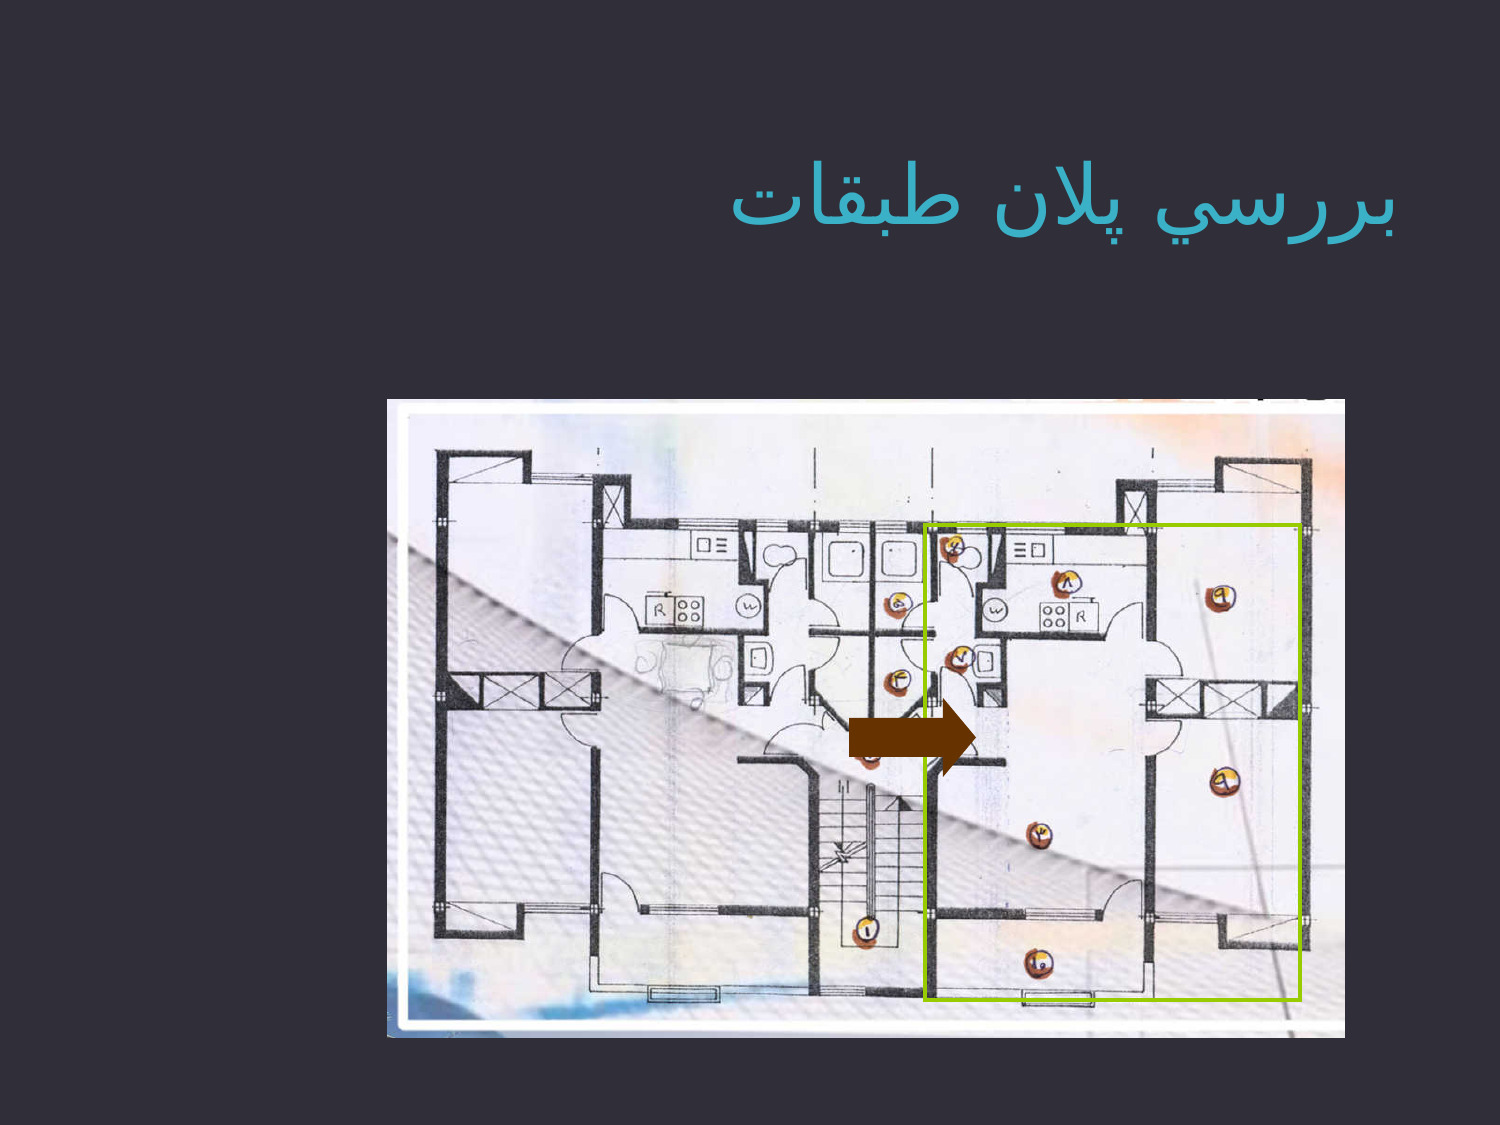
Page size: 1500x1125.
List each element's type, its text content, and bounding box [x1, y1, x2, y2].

text_box بررسي پلان طبقات [713, 133, 1416, 249]
picture [387, 399, 1345, 1038]
